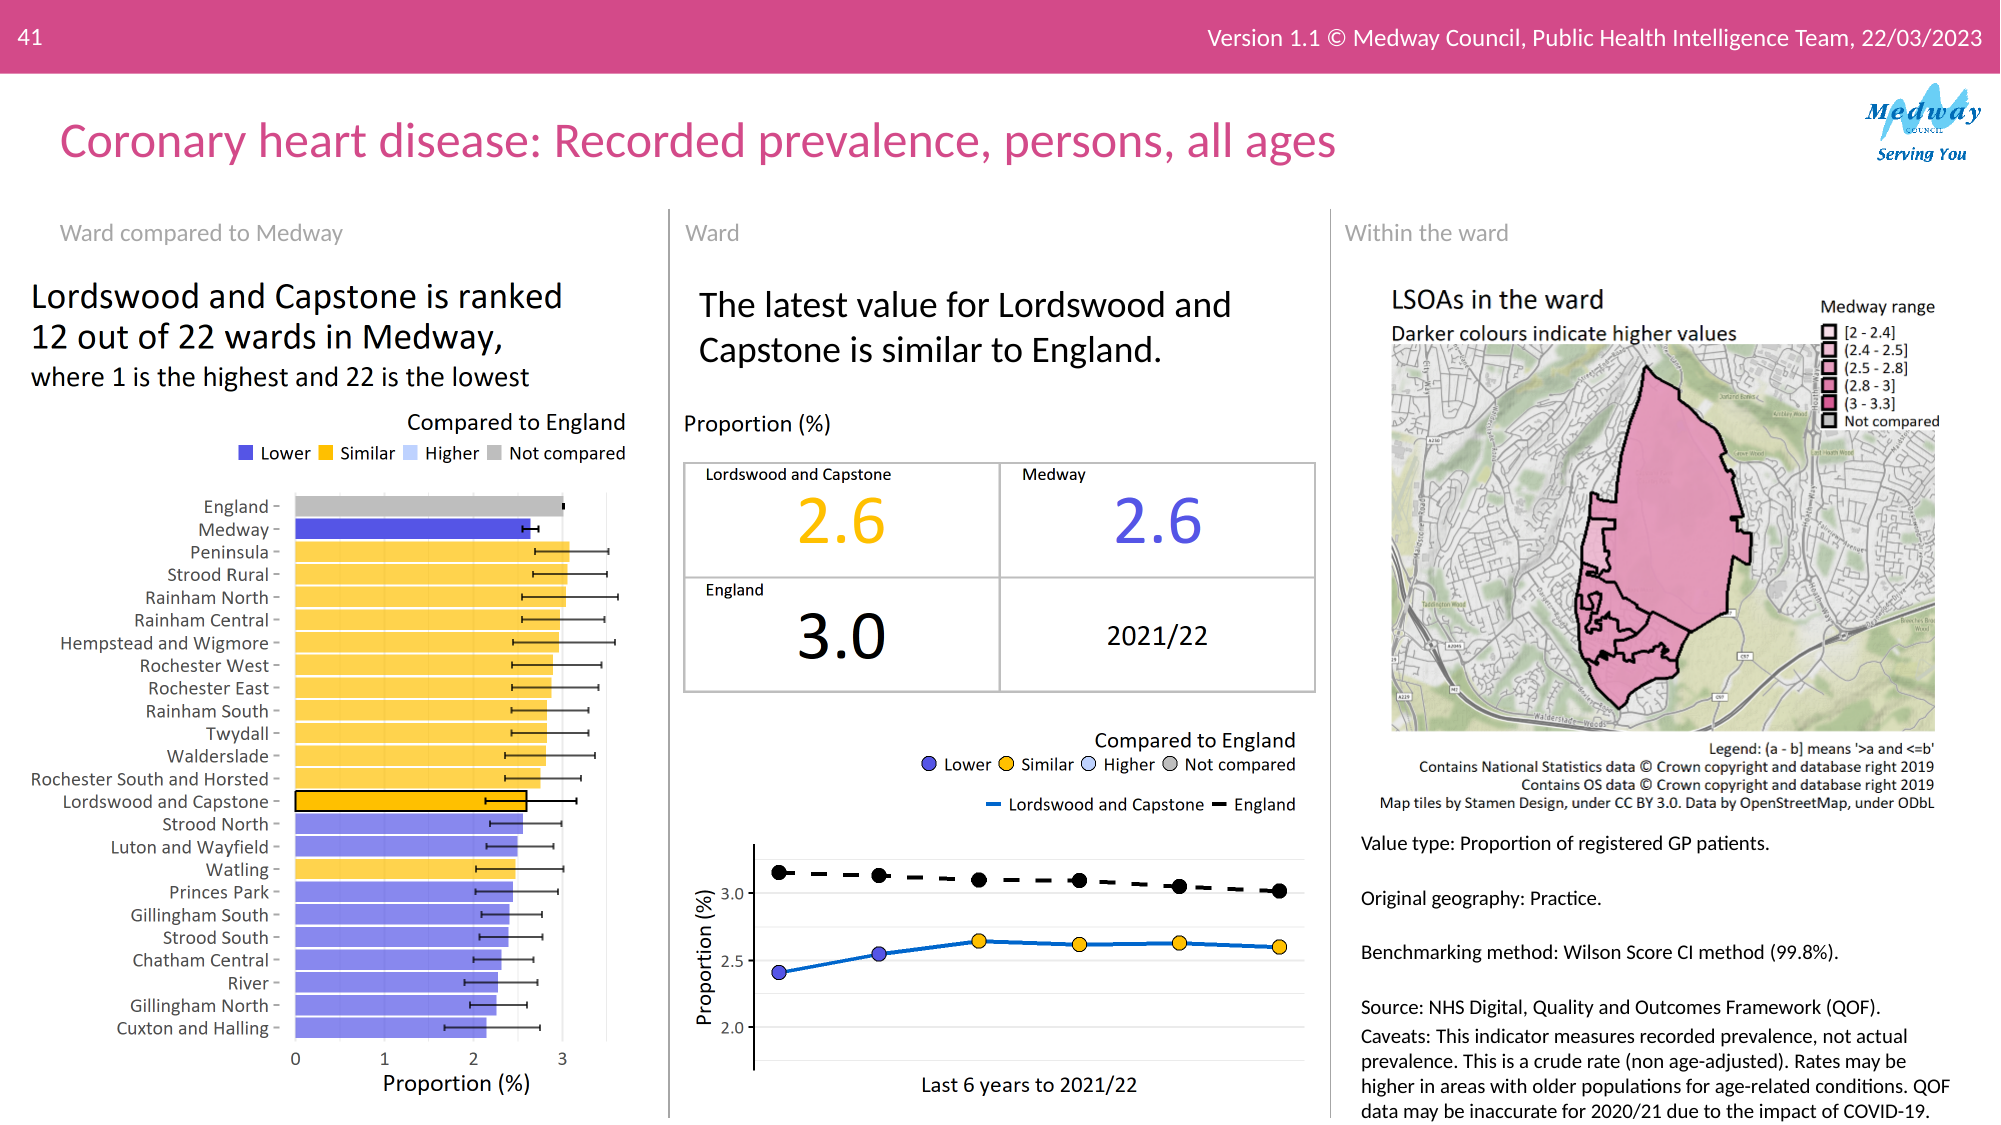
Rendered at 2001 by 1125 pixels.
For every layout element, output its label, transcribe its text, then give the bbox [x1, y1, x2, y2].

slide_number 41 [2, 5, 239, 66]
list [683, 710, 1316, 1107]
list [19, 271, 646, 1107]
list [1345, 278, 1981, 811]
title Coronary heart disease: Recorded prevalence, persons, all ages [45, 83, 1866, 191]
list Value type: Proportion of registered GP patients. Original geography: Practice. Benchmarking method: Wilson Score CI method (99.8%). Source: NHS Digital, Quality and Outcomes Framework (QOF). Caveats: This indicator measures recorded prevalence, not actual prevalence. This is a crude rate (non age-adjusted). Rates may be higher in areas with older populations for age-related conditions. QOF data may be inaccurate for 2020/21 due to the impact of COVID-19. [1346, 822, 1981, 1106]
list Version 1.1 © Medway Council, Public Health Intelligence Team, 22/03/2023 [881, 2, 2000, 72]
list The latest value for Lordswood and Capstone is similar to England. [684, 272, 1316, 386]
picture [1866, 83, 1981, 162]
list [683, 403, 1316, 693]
